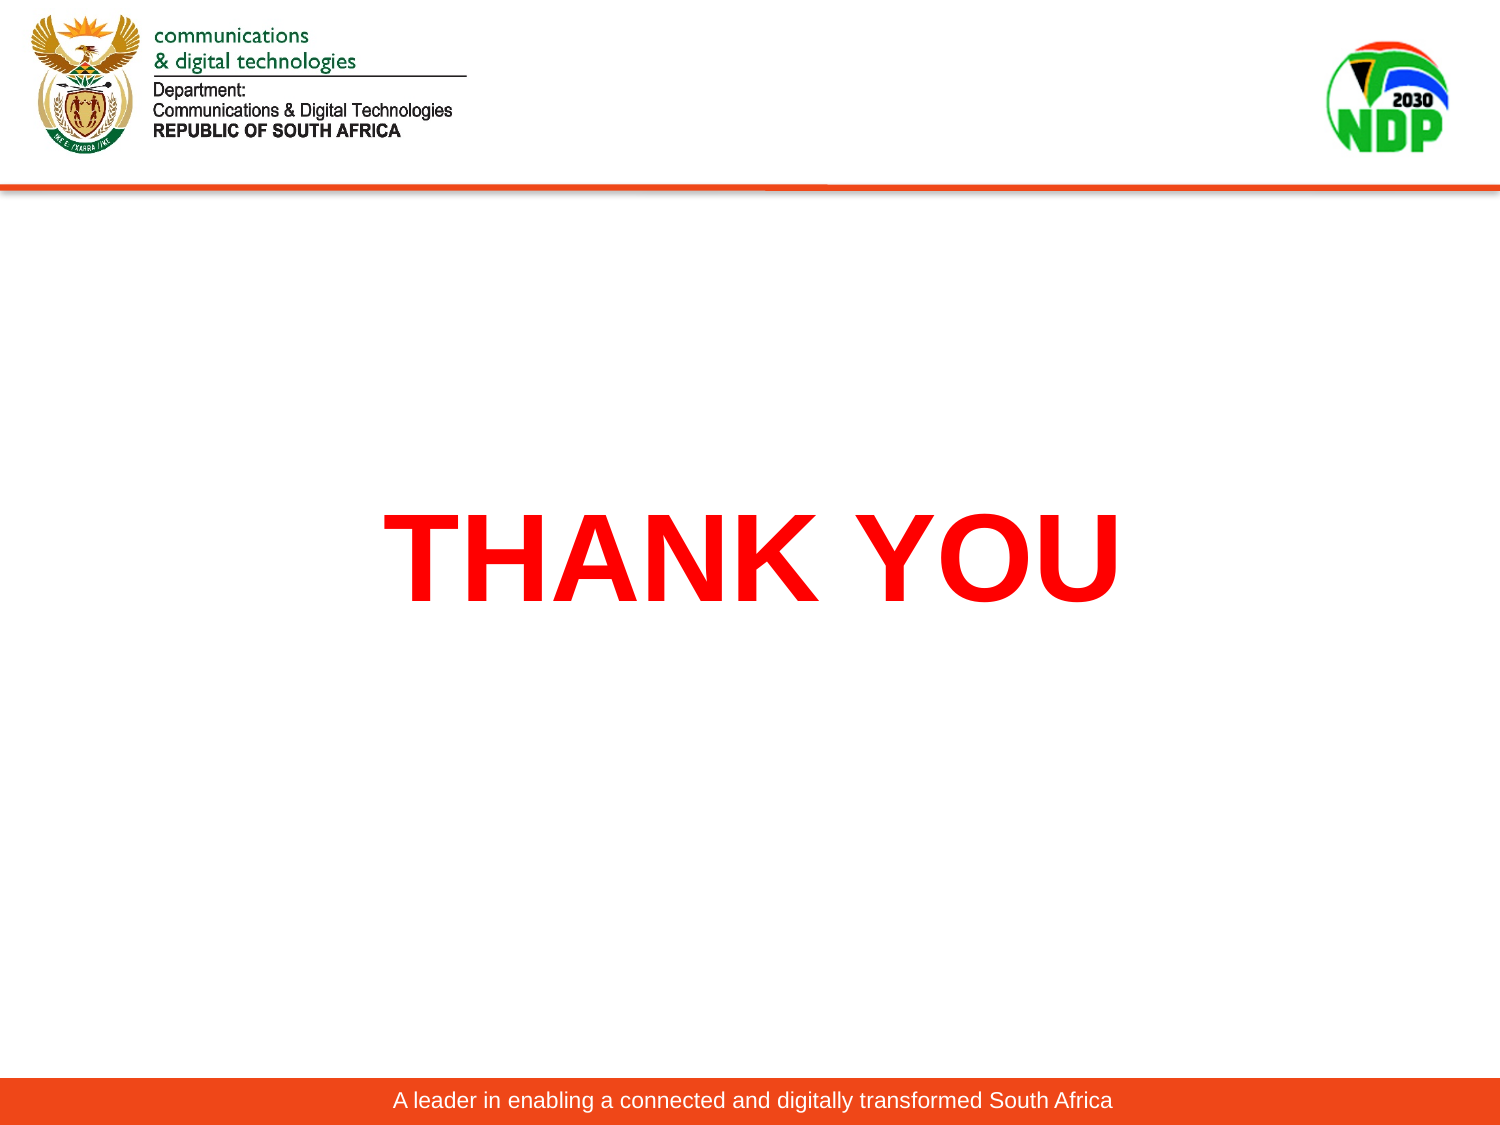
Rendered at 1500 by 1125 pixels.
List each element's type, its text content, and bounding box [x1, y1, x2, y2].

picture [1315, 23, 1465, 173]
footer A leader in enabling a connected and digitally transformed South Africa [0, 1077, 1500, 1125]
picture [10, 7, 493, 160]
text_box THANK YOU [42, 228, 1465, 934]
